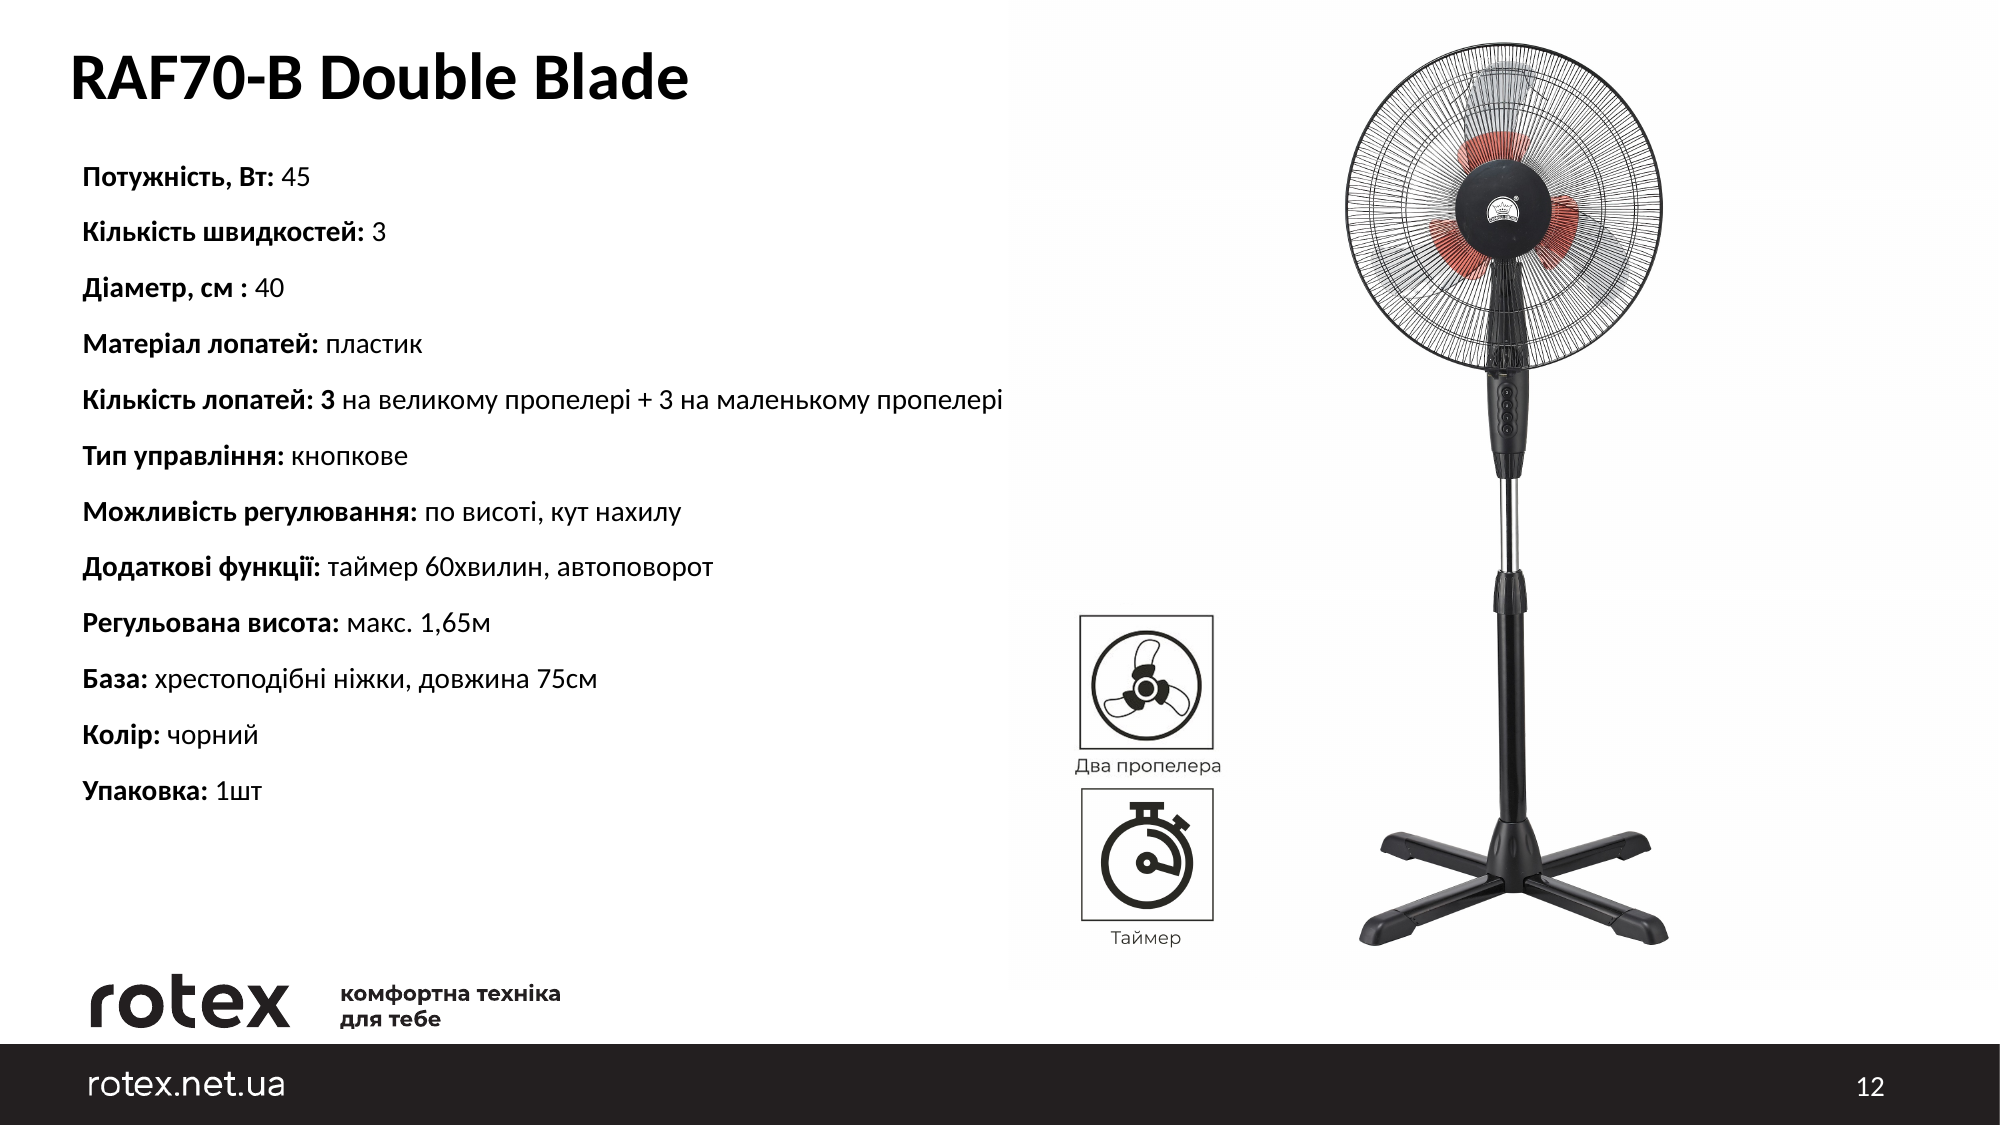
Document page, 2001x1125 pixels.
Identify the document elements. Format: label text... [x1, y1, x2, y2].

text_box RAF70-B Double Blade [55, 26, 1008, 121]
text_box Потужність, Вт: 45 Кількість швидкостей: 3 Діаметр, см : 40 Матеріал лопатей: пластик Кількість лопатей: 3 на великому пропелері + 3 на маленькому пропелері Тип управління: кнопкове Можливість регулювання: по висоті, кут нахилу Додаткові функції: таймер 60хвилин, автоповорот Регульована висота: макс. 1,65м База: хрестоподібні ніжки, довжина 75см Колір: чорний Упаковка: 1шт [67, 149, 1008, 861]
picture [1008, 0, 1998, 990]
picture [0, 1044, 2000, 1125]
slide_number 12 [1808, 1054, 1900, 1115]
